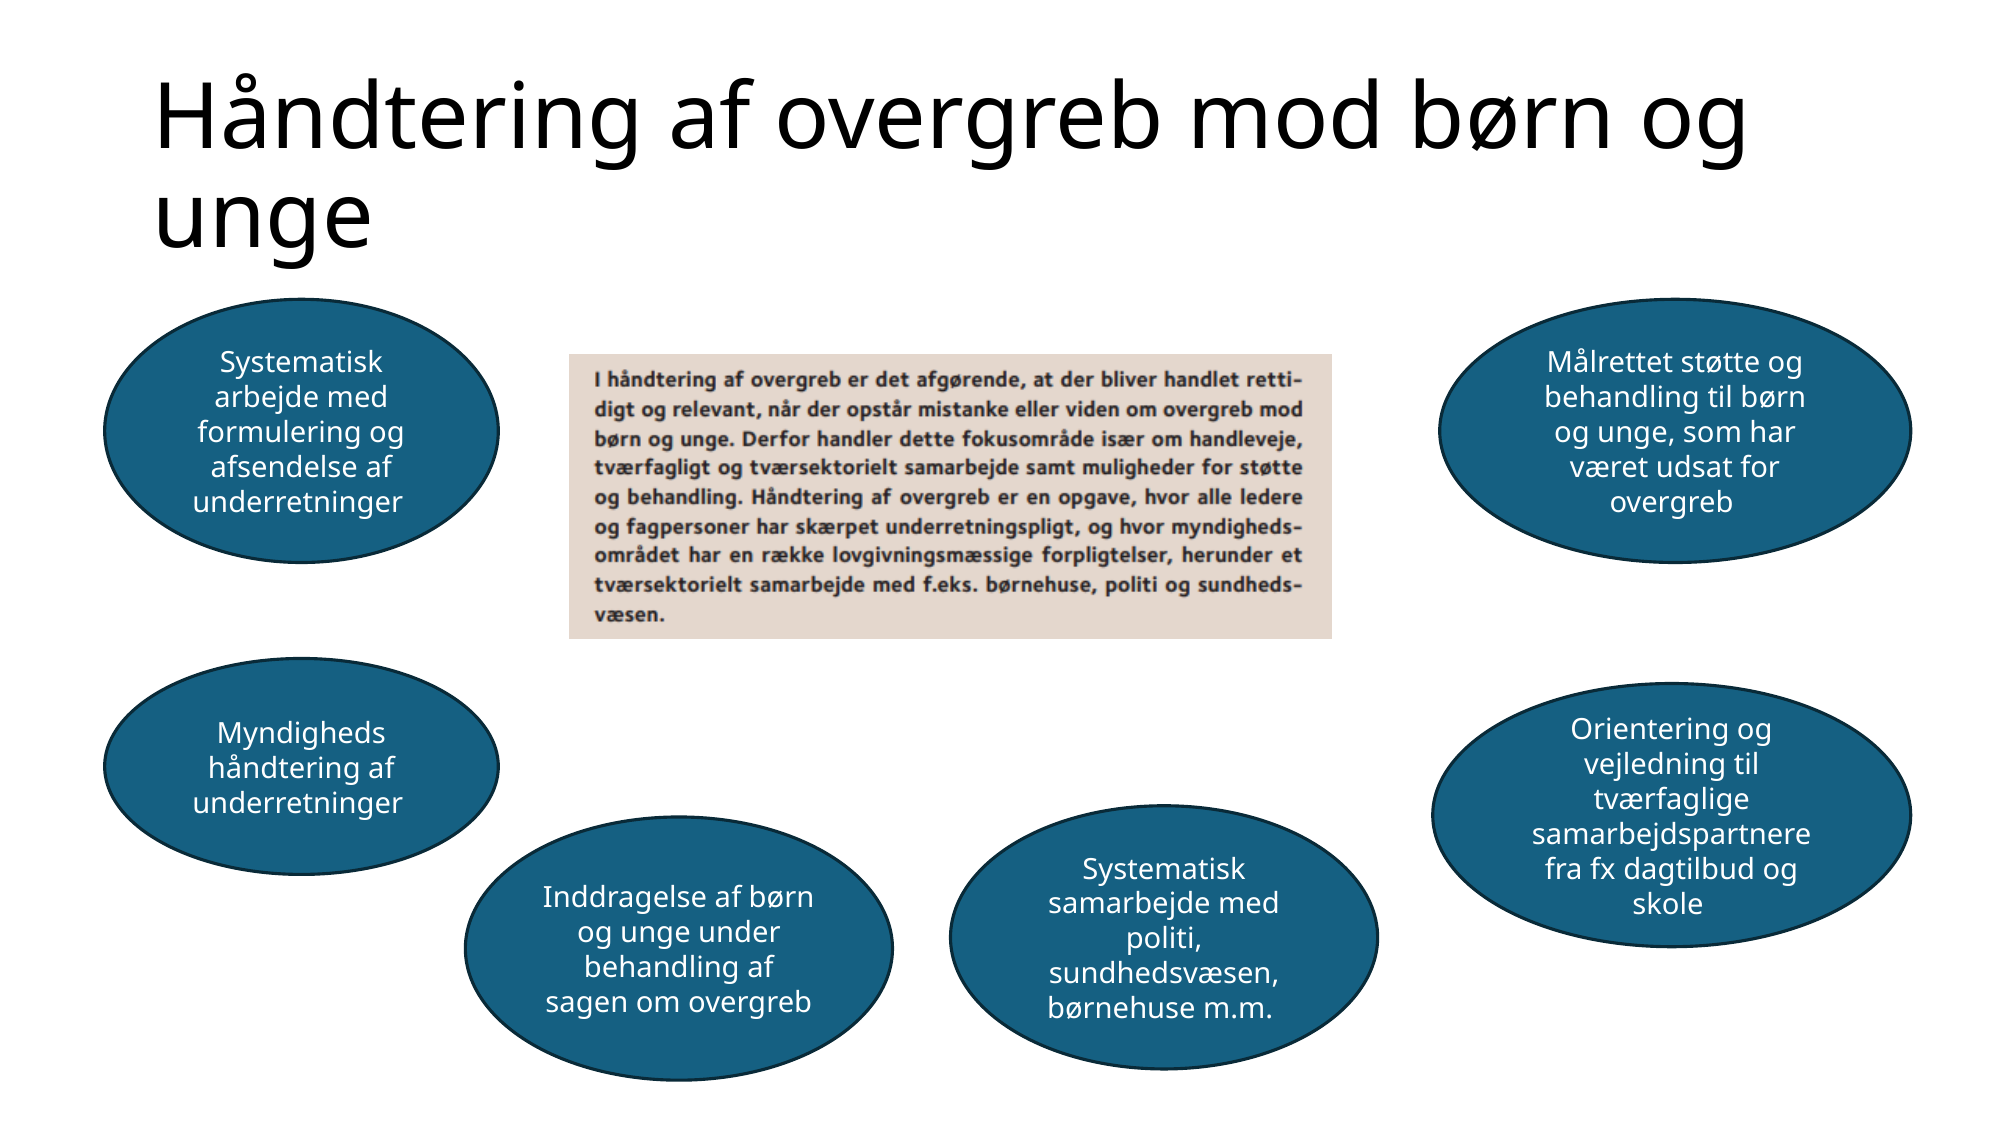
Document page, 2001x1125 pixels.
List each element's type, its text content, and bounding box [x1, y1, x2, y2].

text_box Systematisk arbejde med formulering og afsendelse af underretninger [103, 297, 500, 565]
text_box Orientering og vejledning til tværfaglige samarbejdspartnere fra fx dagtilbud og skole [1431, 681, 1913, 949]
text_box Inddragelse af børn og unge under behandling af sagen om overgreb [463, 815, 895, 1082]
title Håndtering af overgreb mod børn og unge [137, 59, 1863, 278]
text_box Målrettet støtte og behandling til børn og unge, som har været udsat for overgreb [1438, 297, 1913, 565]
text_box Systematisk samarbejde med politi, sundhedsvæsen, børnehuse m.m. [948, 804, 1380, 1071]
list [568, 353, 1333, 640]
text_box Myndigheds håndtering af underretninger [103, 656, 500, 876]
